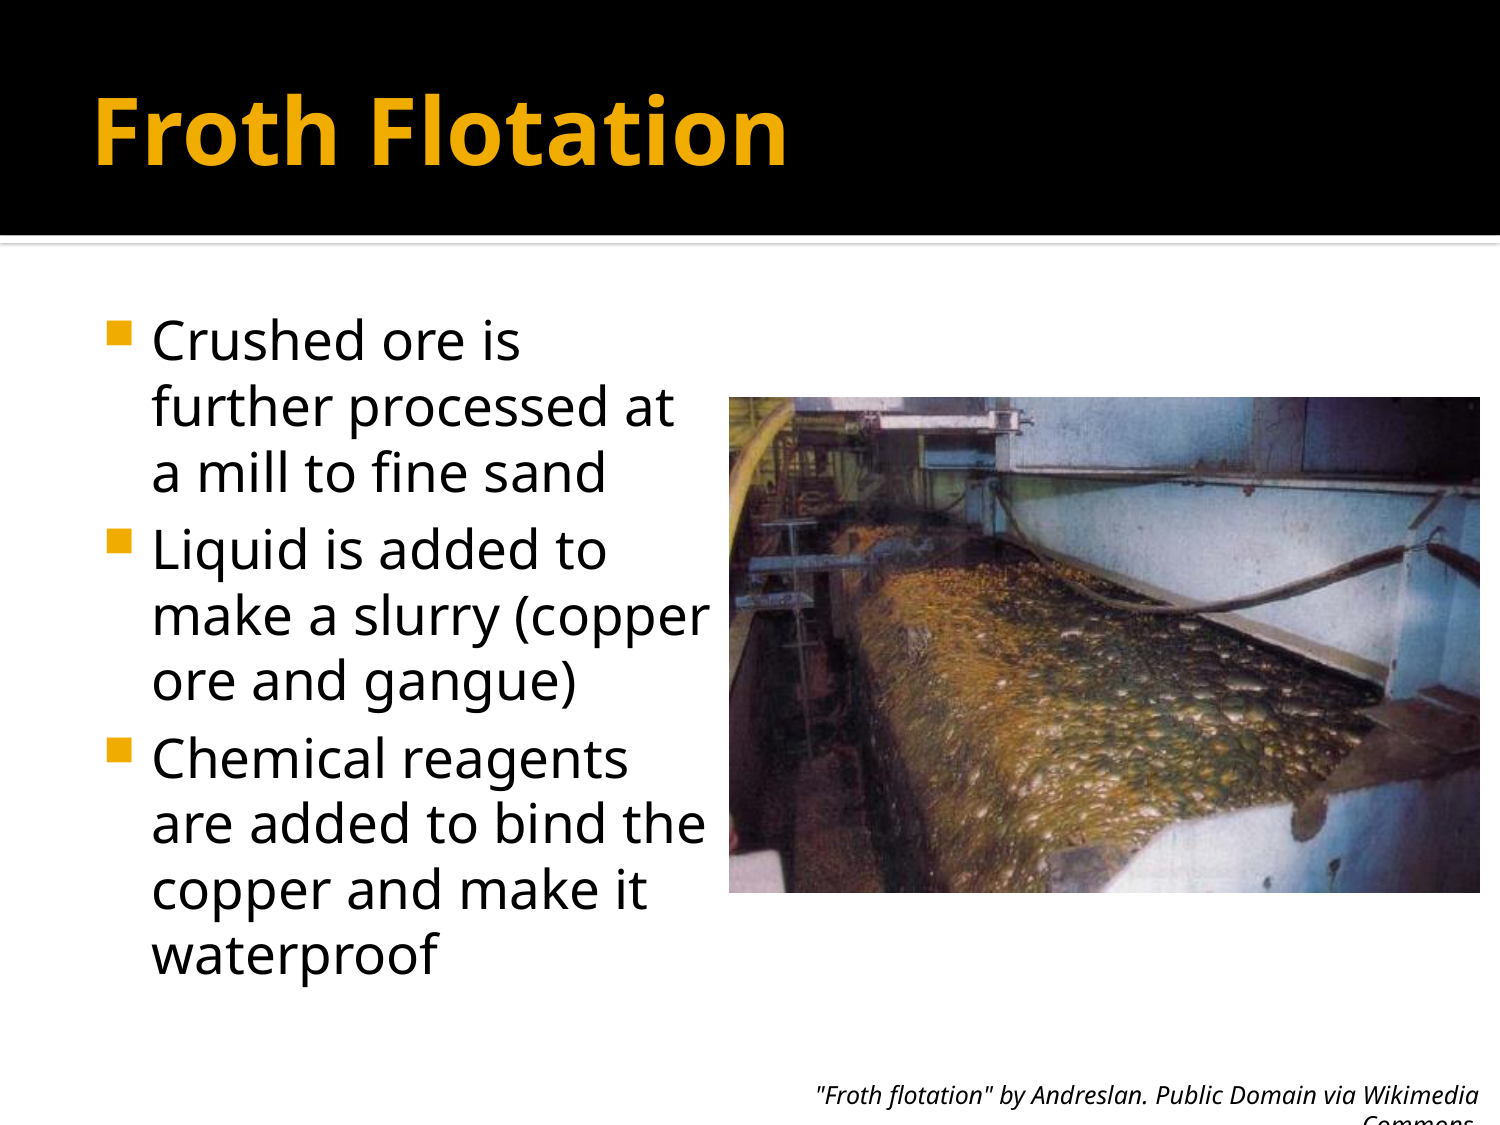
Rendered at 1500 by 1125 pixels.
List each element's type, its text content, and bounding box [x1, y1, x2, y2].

picture [729, 397, 1480, 893]
title Froth Flotation [75, 25, 1425, 231]
list Crushed ore is further processed at a mill to fine sand Liquid is added to make a slurry (copper ore and gangue) Chemical reagents are added to bind the copper and make it waterproof [75, 291, 730, 1050]
text_box "Froth flotation" by Andreslan. Public Domain via Wikimedia Commons. [744, 1072, 1495, 1125]
